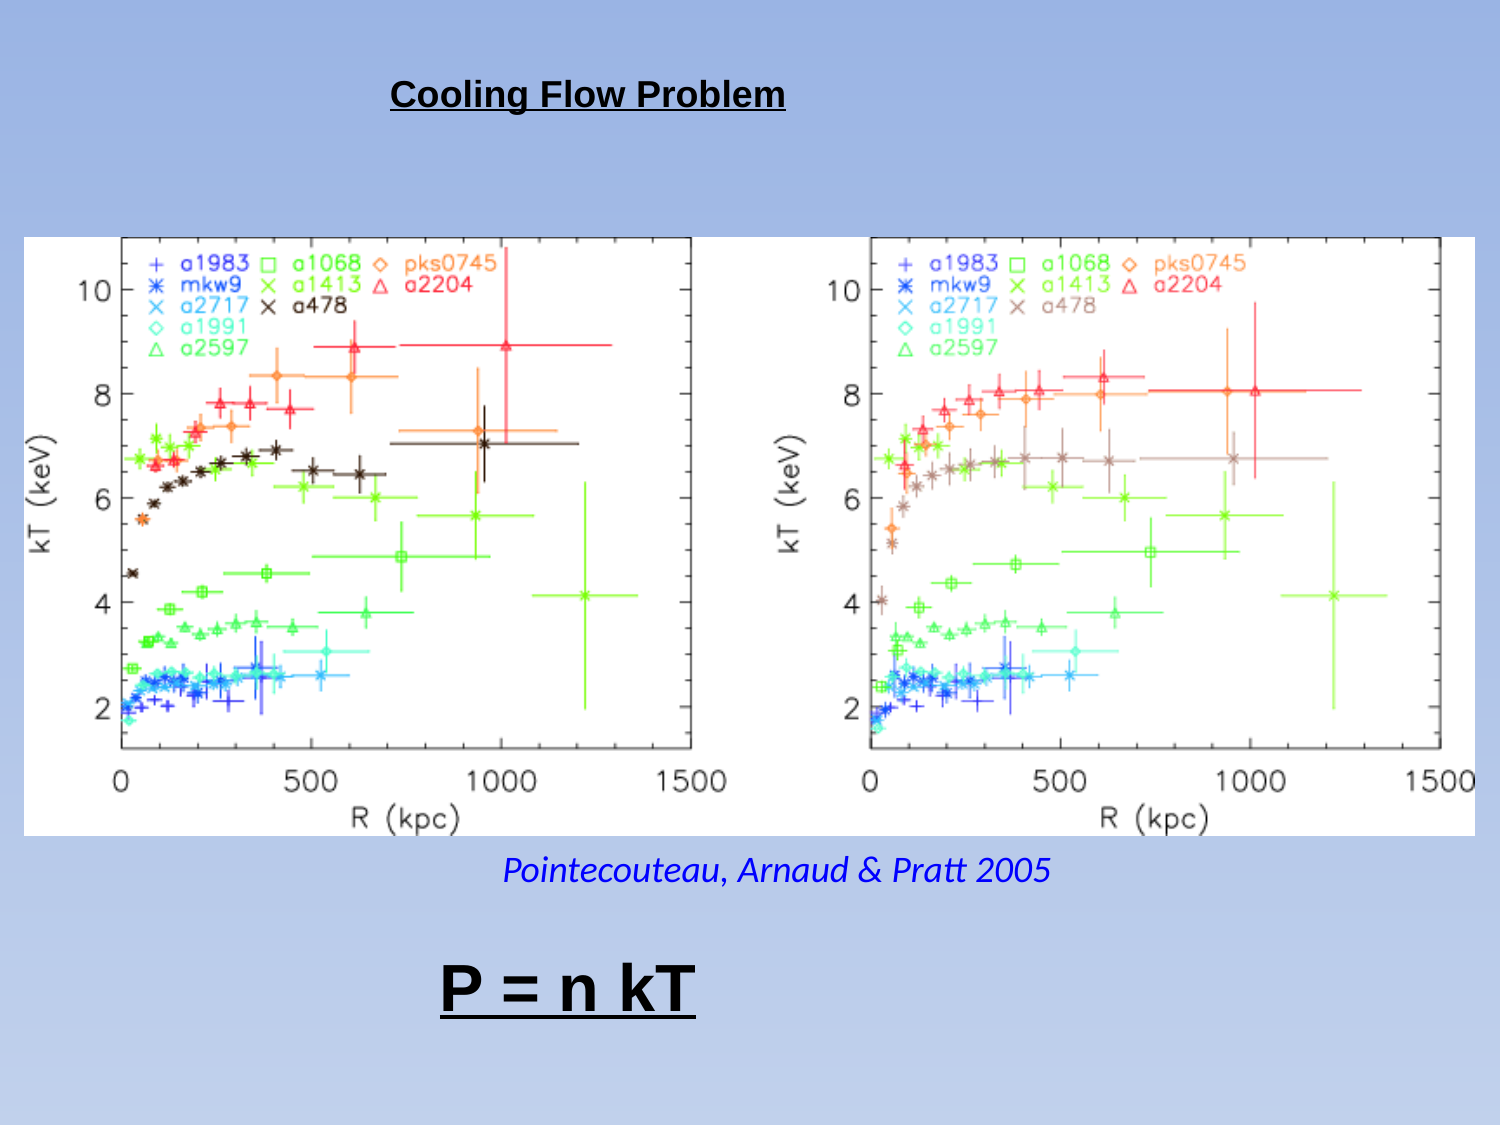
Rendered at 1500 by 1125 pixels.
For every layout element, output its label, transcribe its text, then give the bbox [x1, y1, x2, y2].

picture [24, 237, 1476, 836]
text_box Cooling Flow Problem [374, 62, 1125, 123]
text_box Pointecouteau, Arnaud & Pratt 2005 [487, 844, 1438, 898]
text_box P = n kT [424, 937, 1175, 1033]
